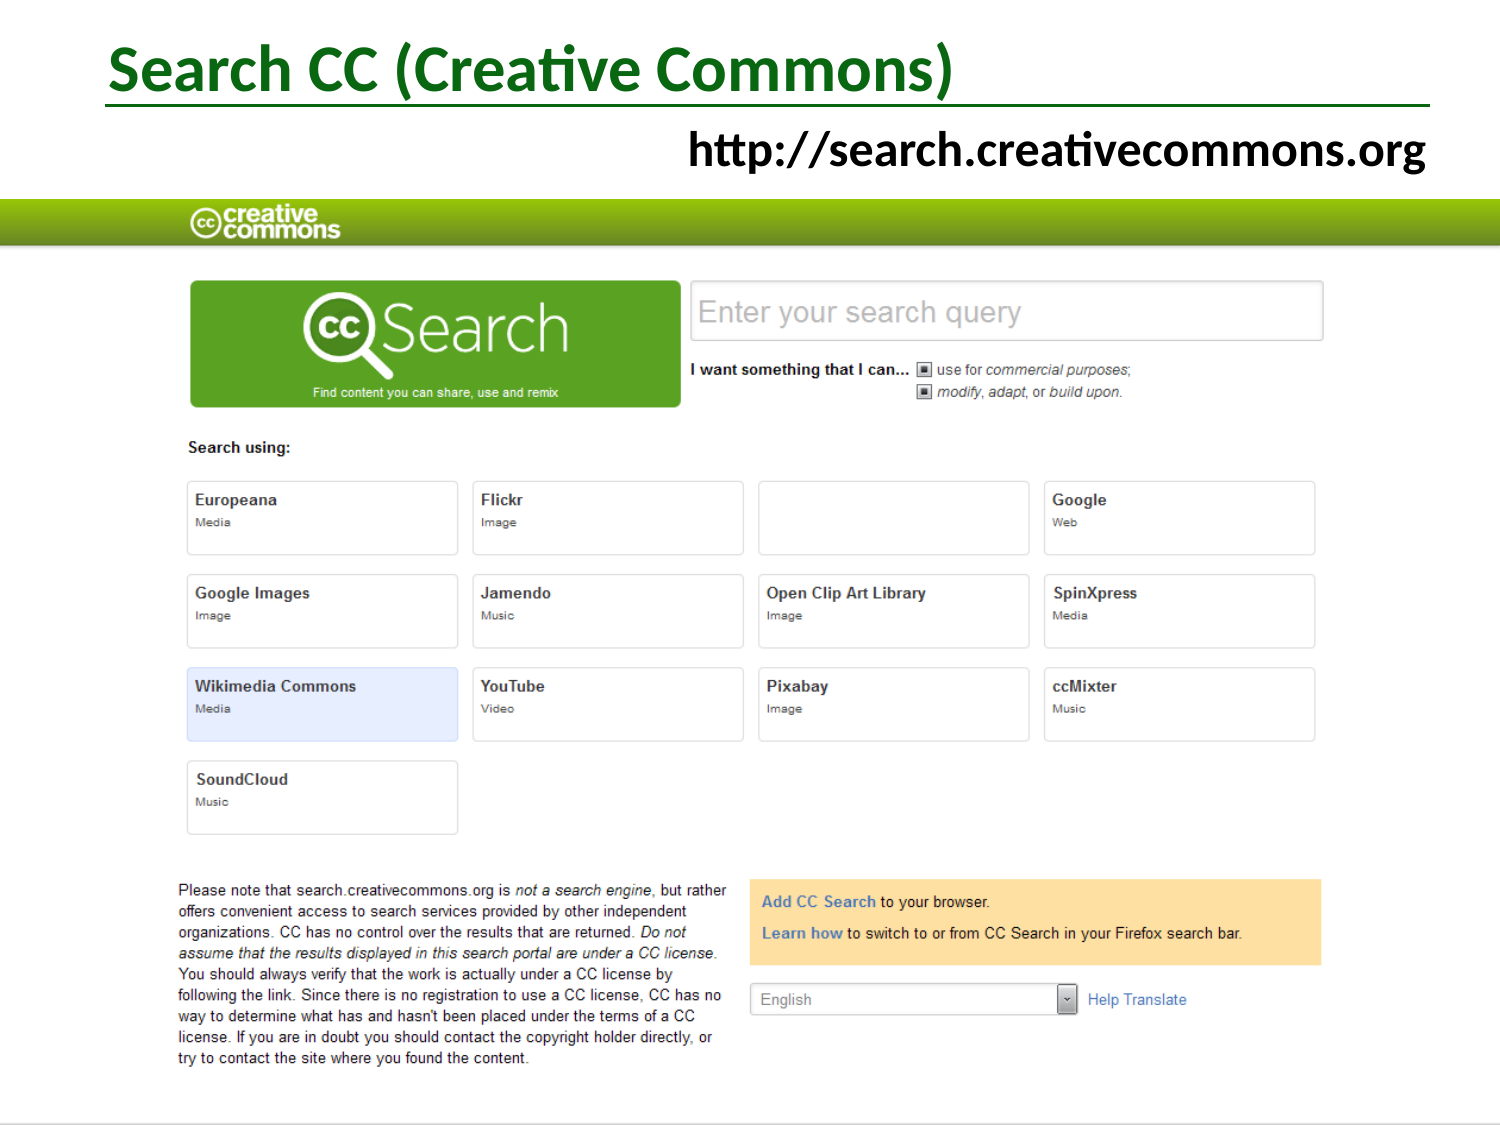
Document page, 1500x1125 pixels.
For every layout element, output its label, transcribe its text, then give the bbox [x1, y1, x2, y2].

text_box http://search.creativecommons.org [93, 117, 1442, 176]
picture [0, 198, 1500, 1125]
text_box Search CC (Creative Commons) [93, 23, 1465, 106]
